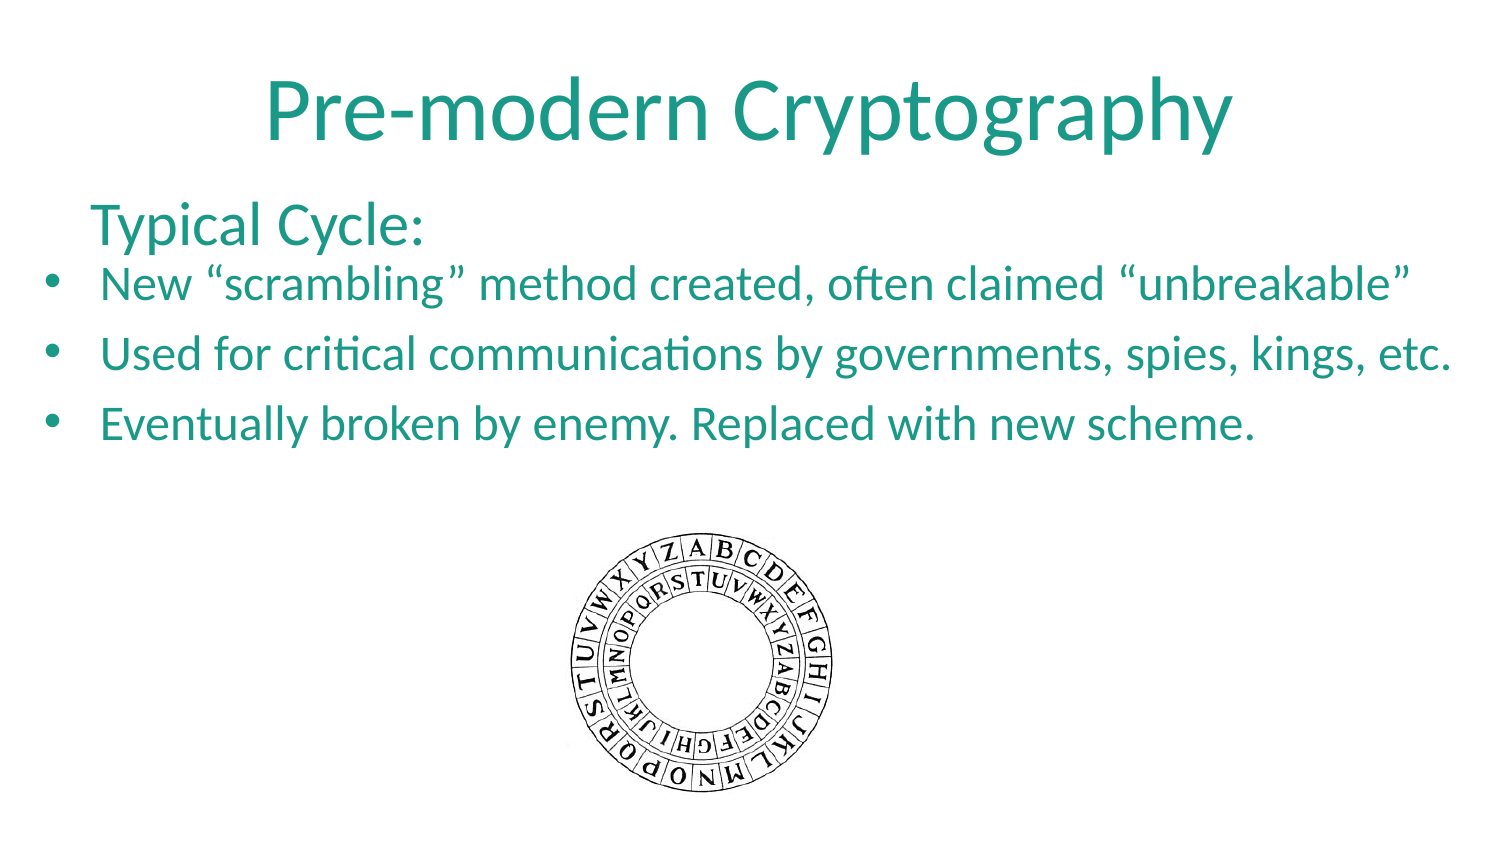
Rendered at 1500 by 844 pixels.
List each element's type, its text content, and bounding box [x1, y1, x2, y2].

text_box Typical Cycle: [74, 174, 608, 244]
title Pre-modern Cryptography [75, 33, 1425, 175]
picture [565, 527, 840, 796]
list New “scrambling” method created, often claimed “unbreakable” Used for critical communications by governments, spies, kings, etc. Eventually broken by enemy. Replaced with new scheme. [28, 243, 1472, 779]
